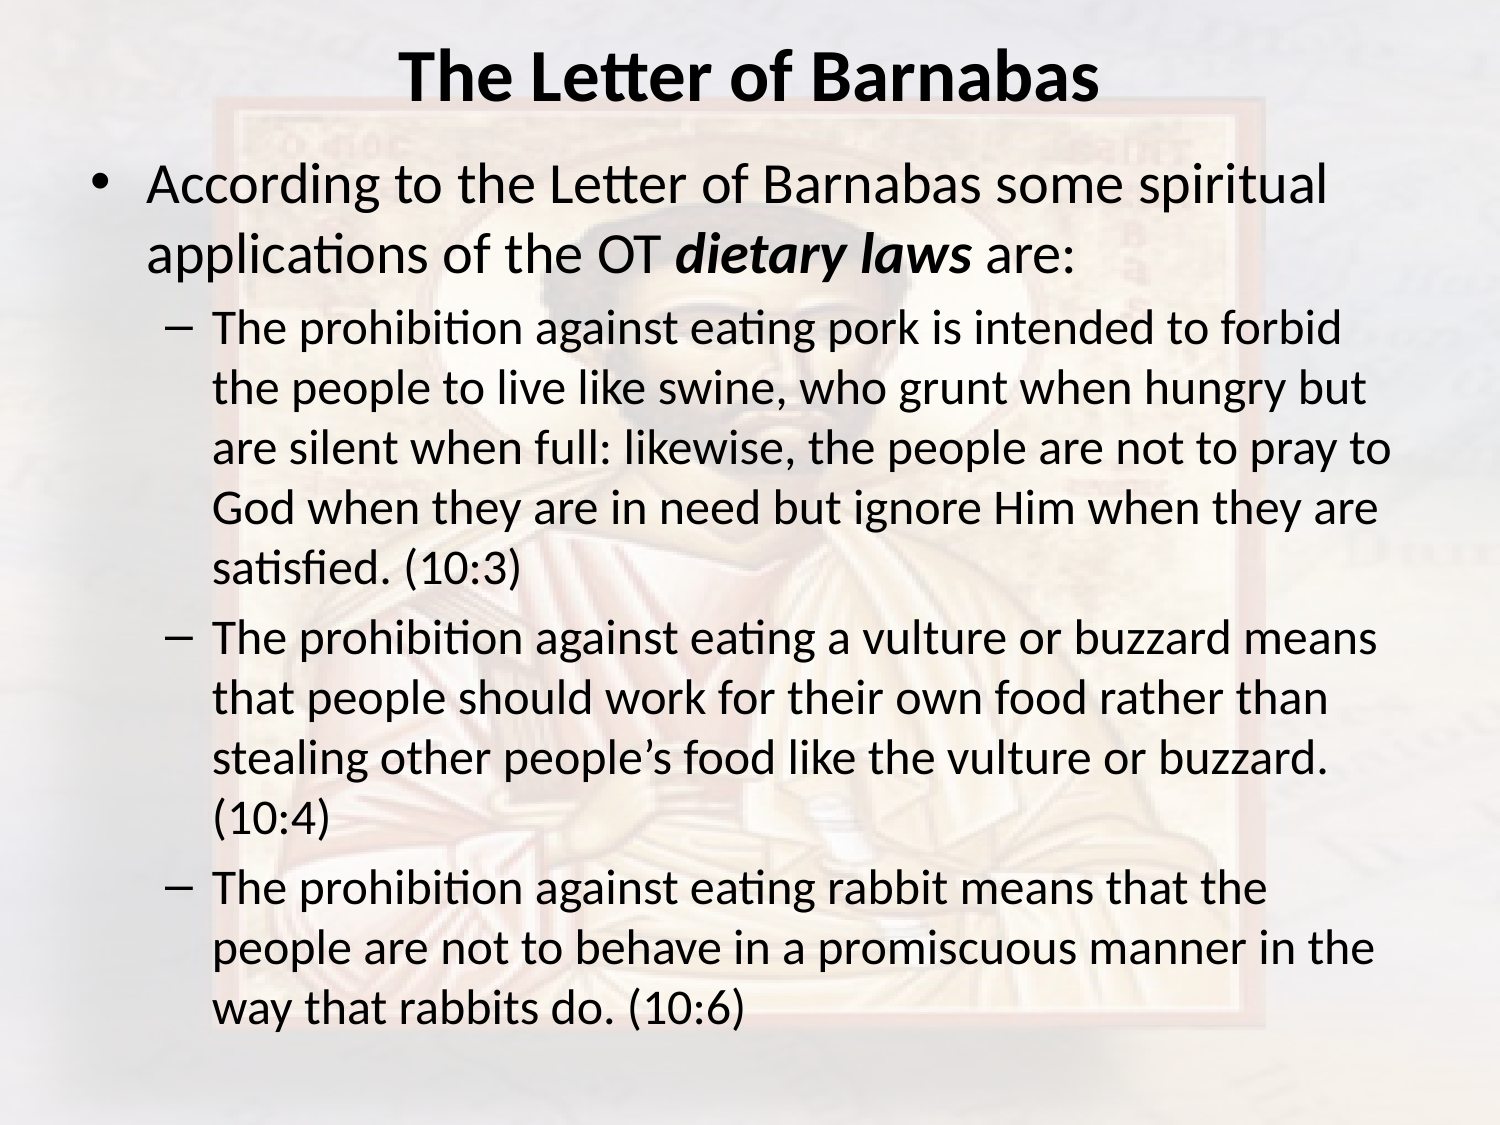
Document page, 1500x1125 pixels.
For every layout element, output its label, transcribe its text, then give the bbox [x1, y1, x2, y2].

title The Letter of Barnabas [0, 4, 1500, 138]
list According to the Letter of Barnabas some spiritual applications of the OT dietary laws are: The prohibition against eating pork is intended to forbid the people to live like swine, who grunt when hungry but are silent when full: likewise, the people are not to pray to God when they are in need but ignore Him when they are satisfied. (10:3) The prohibition against eating a vulture or buzzard means that people should work for their own food rather than stealing other people’s food like the vulture or buzzard. (10:4) The prohibition against eating rabbit means that the people are not to behave in a promiscuous manner in the way that rabbits do. (10:6) [75, 137, 1425, 1063]
